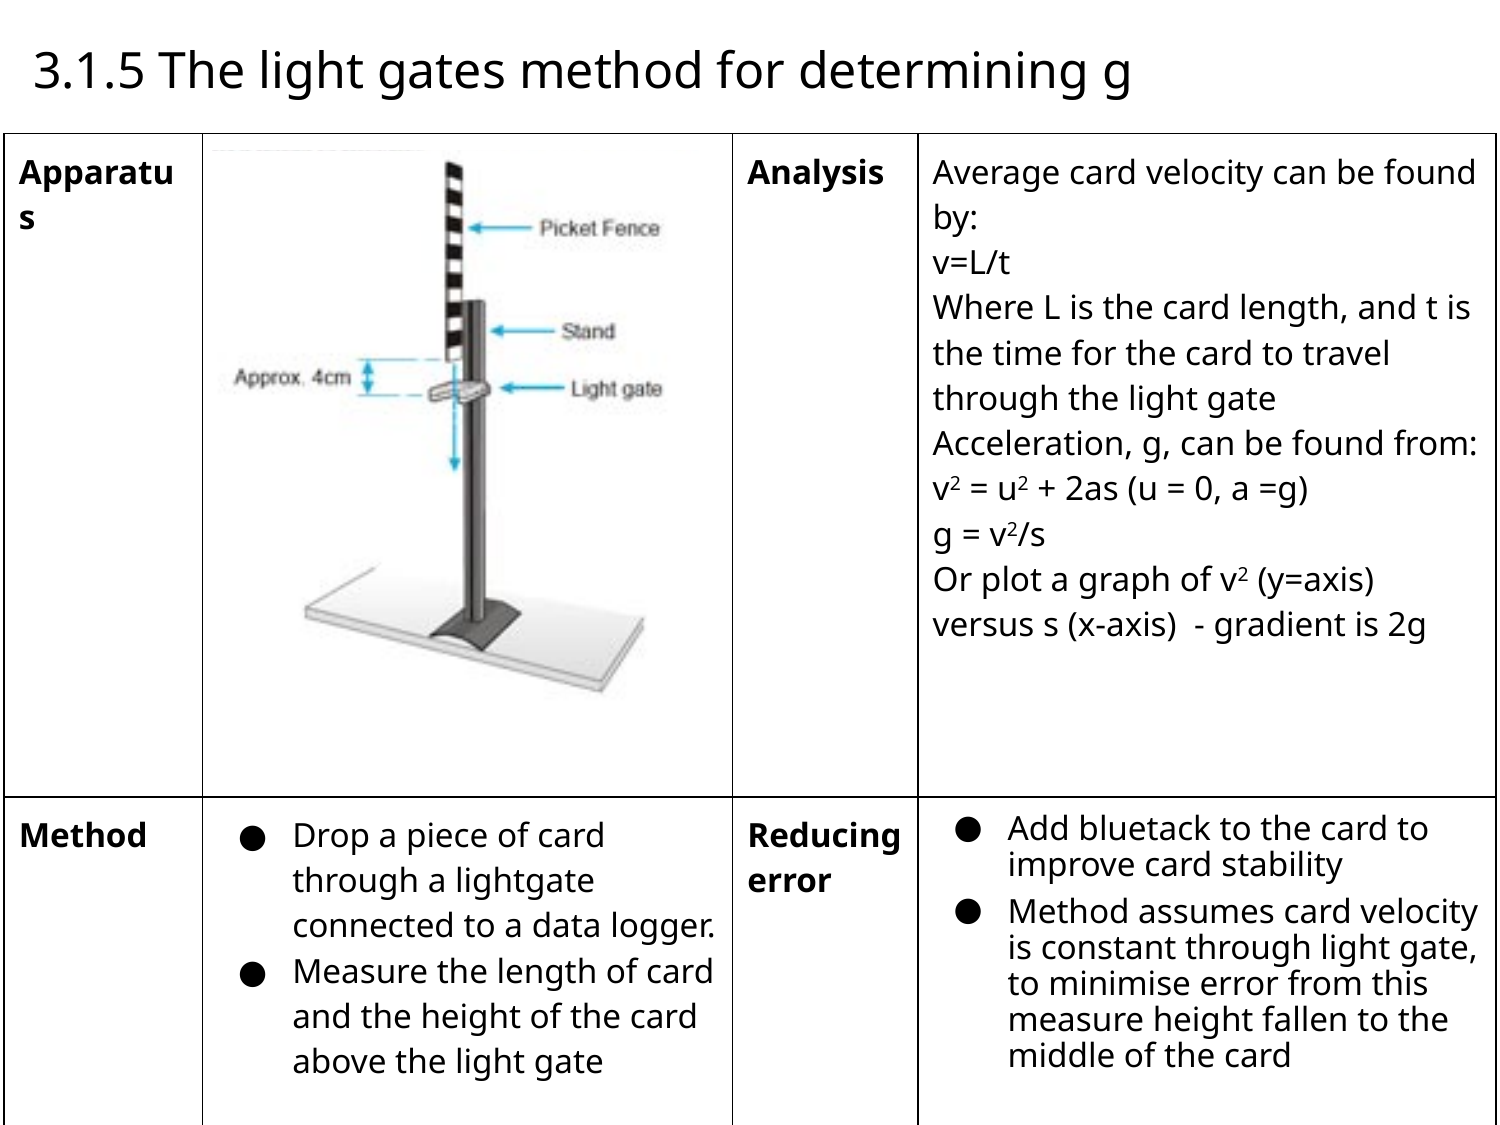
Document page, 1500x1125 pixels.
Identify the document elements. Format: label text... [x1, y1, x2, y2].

table_header Apparatus [5, 134, 202, 796]
picture [211, 149, 699, 724]
table_cell Reducing error [733, 798, 917, 1125]
table_cell Method [5, 798, 202, 1125]
table_header Analysis [733, 134, 917, 796]
table_cell Drop a piece of card through a lightgate connected to a data logger. Measure the length of card and the height of the card above the light gate [203, 798, 732, 1125]
table_header Average card velocity can be found by: v=L/t Where L is the card length, and t is the time for the card to travel through the light gate Acceleration, g, can be found from: v2 = u2 + 2as (u = 0, a =g) g = v2/s Or plot a graph of v2 (y=axis) versus s (x-axis) - gradient is 2g [919, 134, 1495, 796]
table_header [203, 134, 732, 796]
title 3.1.5 The light gates method for determining g [18, 0, 1457, 133]
table_cell Add bluetack to the card to improve card stability Method assumes card velocity is constant through light gate, to minimise error from this measure height fallen to the middle of the card [919, 798, 1495, 1125]
